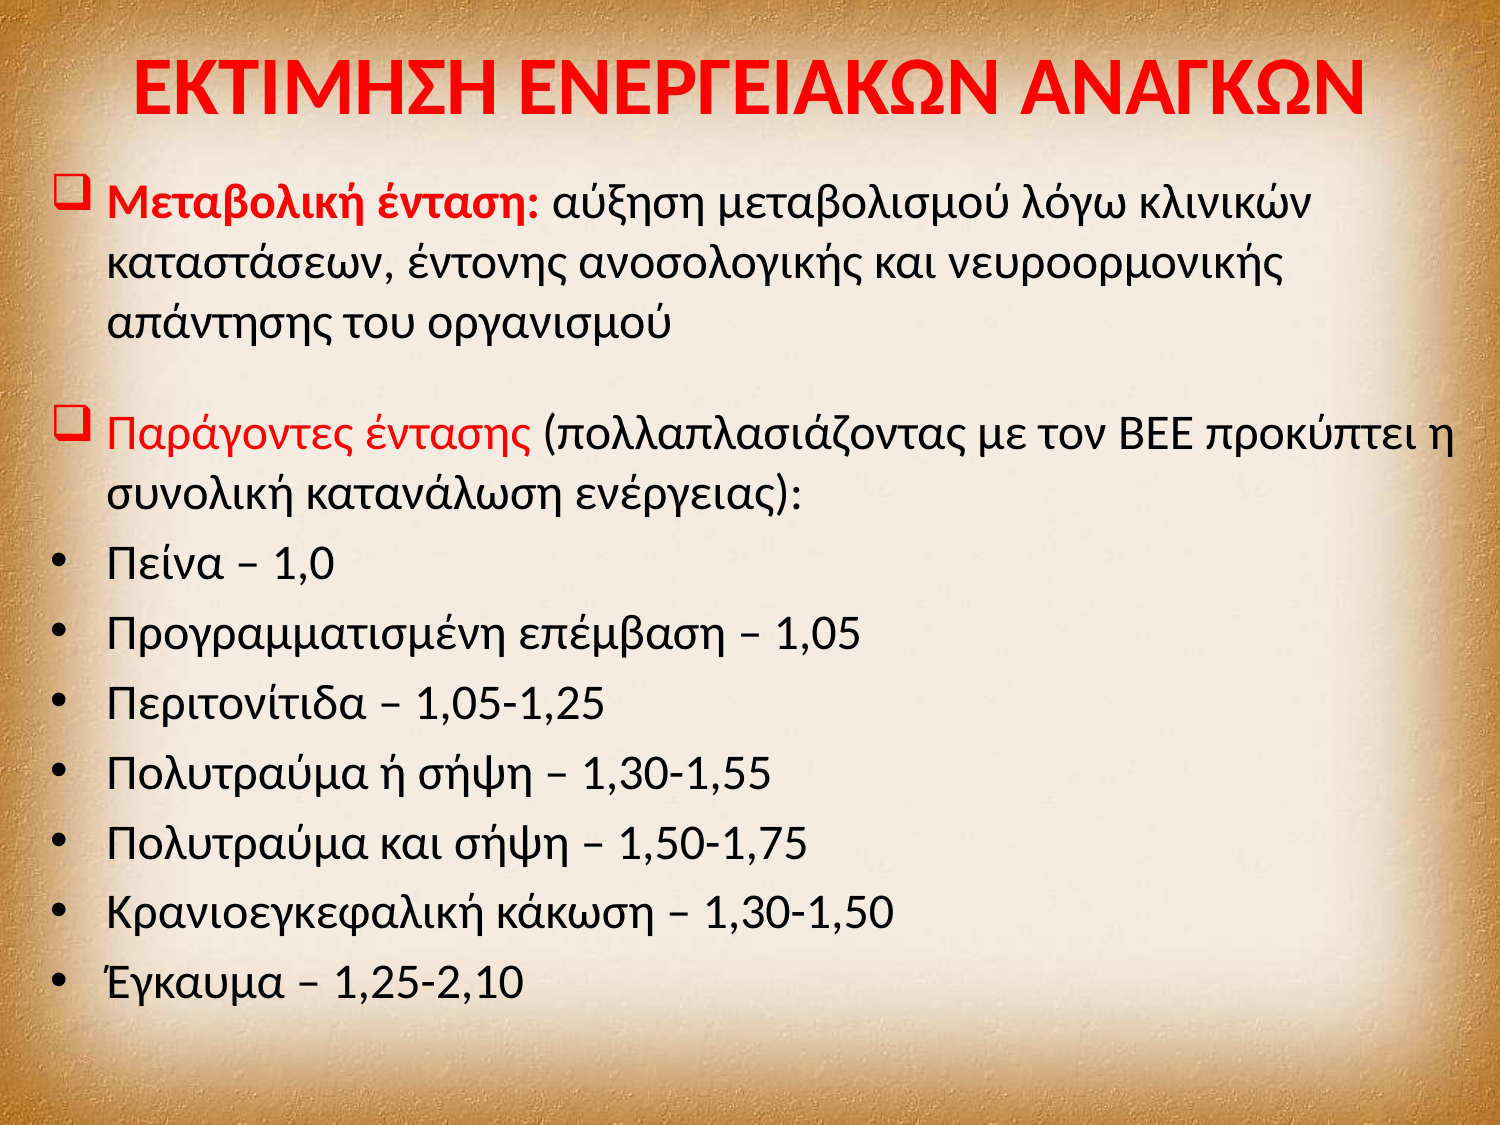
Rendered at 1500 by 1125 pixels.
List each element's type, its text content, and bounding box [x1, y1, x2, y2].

picture [0, 0, 1500, 1125]
list Μεταβολική ένταση: αύξηση μεταβολισμού λόγω κλινικών καταστάσεων, έντονης ανοσολογικής και νευροορμονικής απάντησης του οργανισμού Παράγοντες έντασης (πολλαπλασιάζοντας με τον BEE προκύπτει η συνολική κατανάλωση ενέργειας): Πείνα – 1,0 Προγραμματισμένη επέμβαση – 1,05 Περιτονίτιδα – 1,05-1,25 Πολυτραύμα ή σήψη – 1,30-1,55 Πολυτραύμα και σήψη – 1,50-1,75 Κρανιοεγκεφαλική κάκωση – 1,30-1,50 Έγκαυμα – 1,25-2,10 [34, 160, 1471, 1006]
title ΕΚΤΙΜΗΣΗ ΕΝΕΡΓΕΙΑΚΩΝ ΑΝΑΓΚΩΝ [74, 45, 1426, 118]
